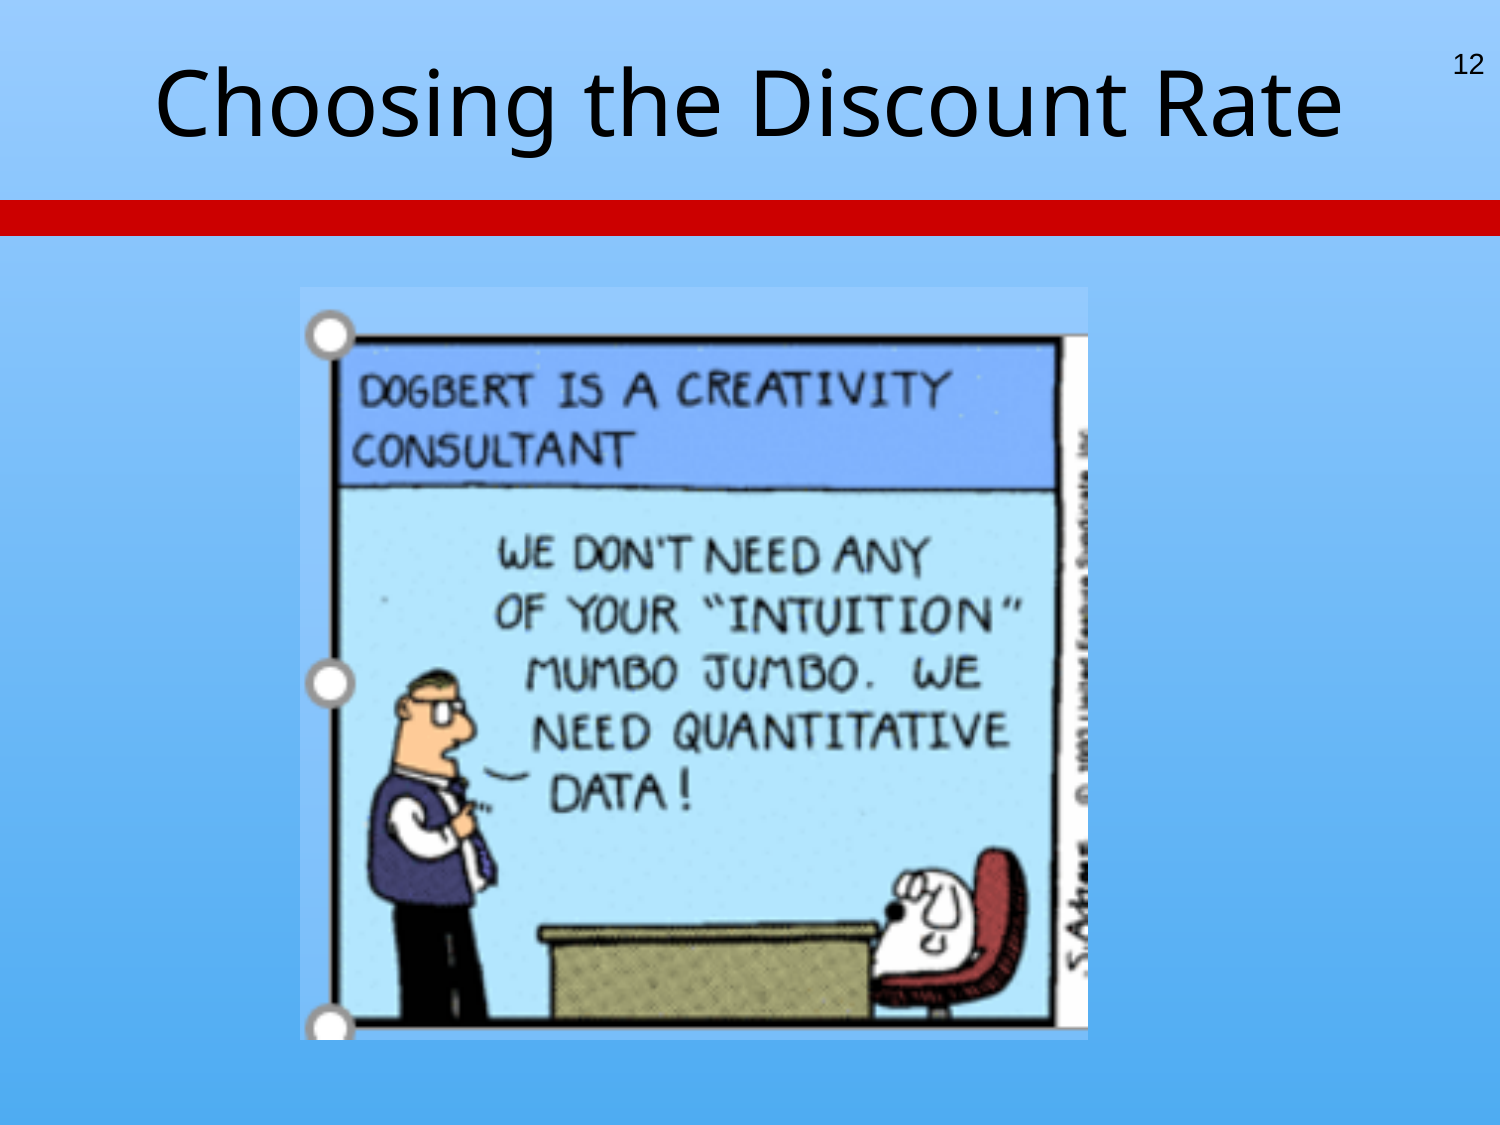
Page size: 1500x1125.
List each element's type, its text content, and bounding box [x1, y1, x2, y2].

list [50, 257, 1475, 1000]
slide_number 12 [1412, 37, 1500, 116]
title Choosing the Discount Rate [0, 0, 1500, 200]
picture [299, 287, 1088, 1040]
